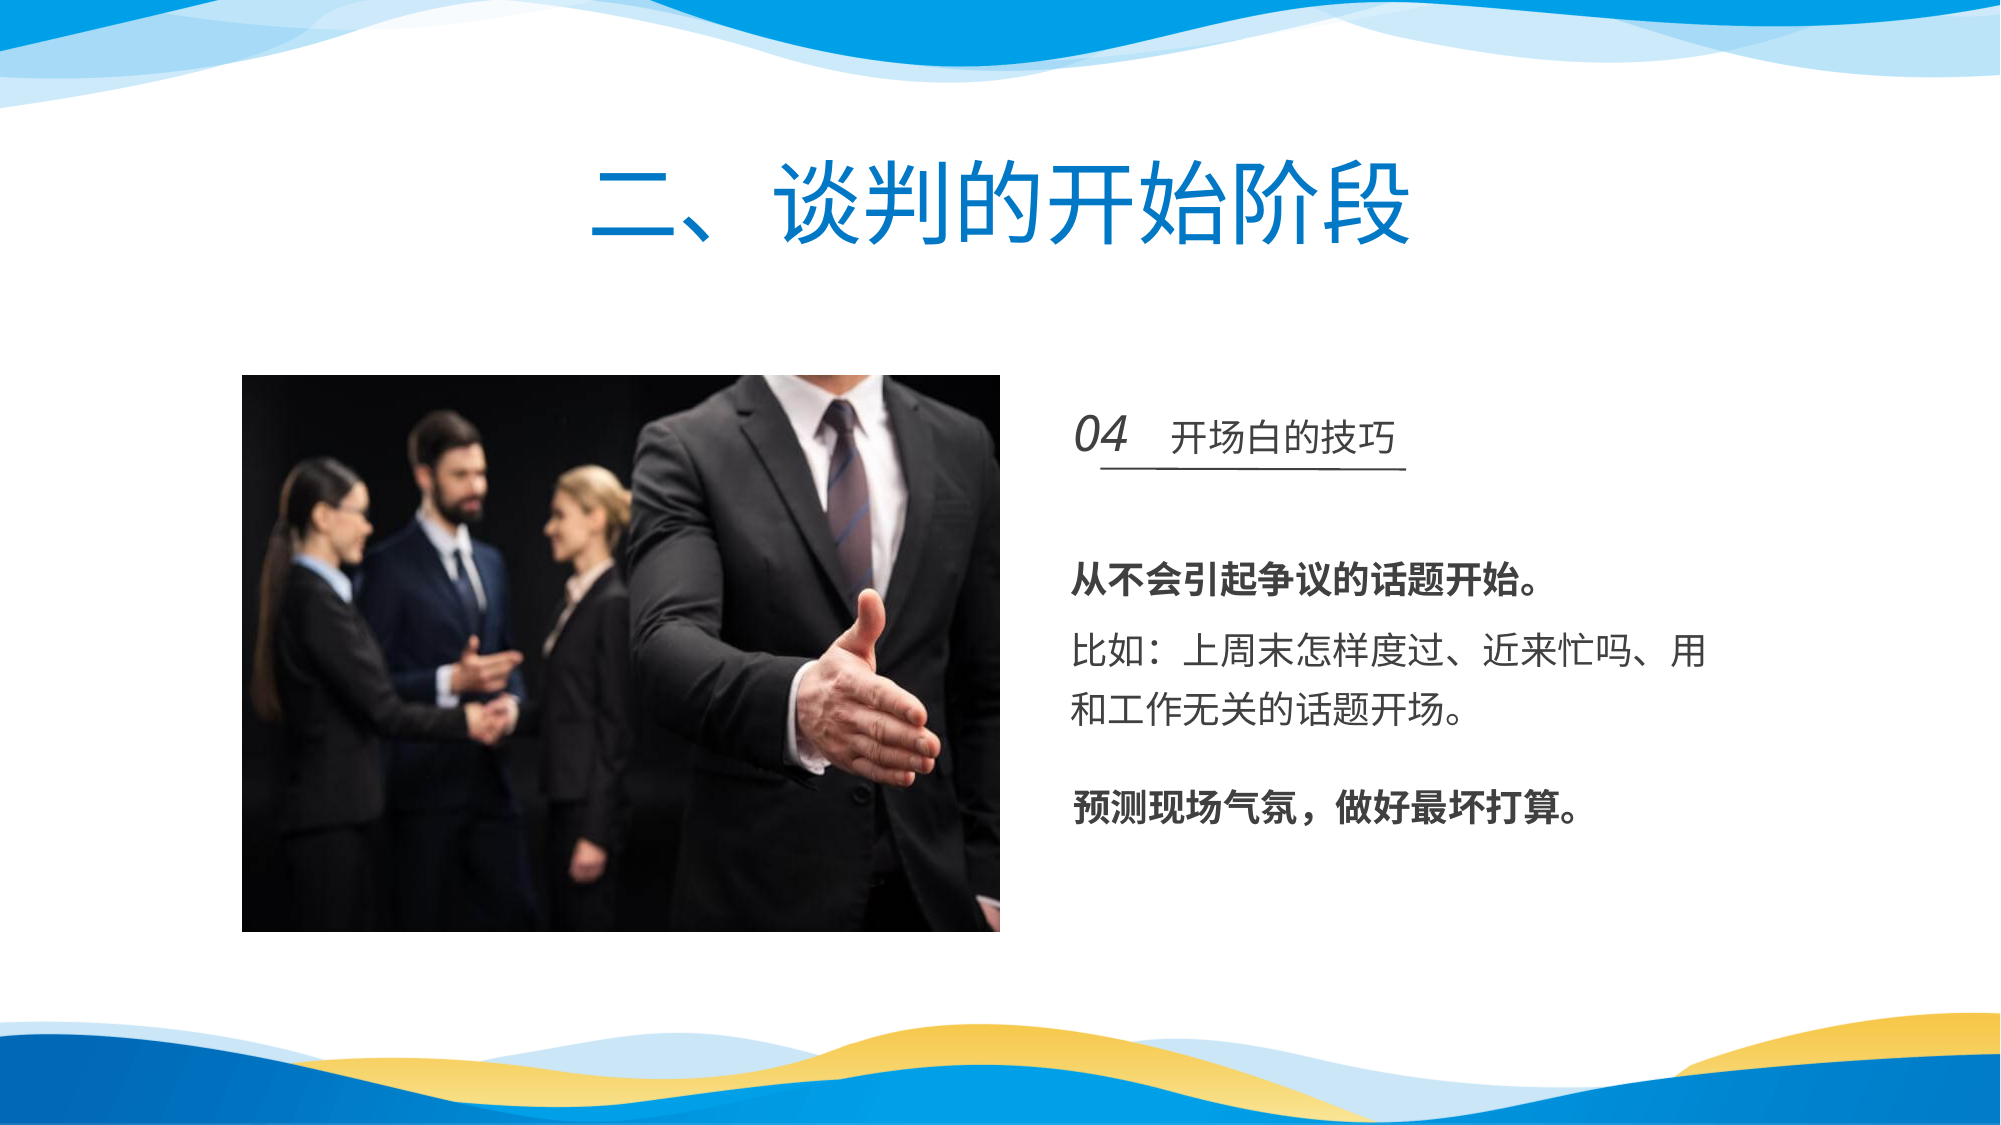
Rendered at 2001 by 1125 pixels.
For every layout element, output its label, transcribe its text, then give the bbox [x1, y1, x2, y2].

text_box 从不会引起争议的话题开始。 比如：上周末怎样度过、近来忙吗、用和工作无关的话题开场。 [1055, 535, 1758, 738]
text_box 预测现场气氛，做好最坏打算。 [1058, 763, 1614, 837]
picture [242, 375, 1000, 932]
text_box 二、谈判的开始阶段 [238, 138, 1762, 263]
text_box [1055, 393, 1413, 470]
picture [0, 0, 2001, 118]
picture [0, 1006, 2001, 1125]
